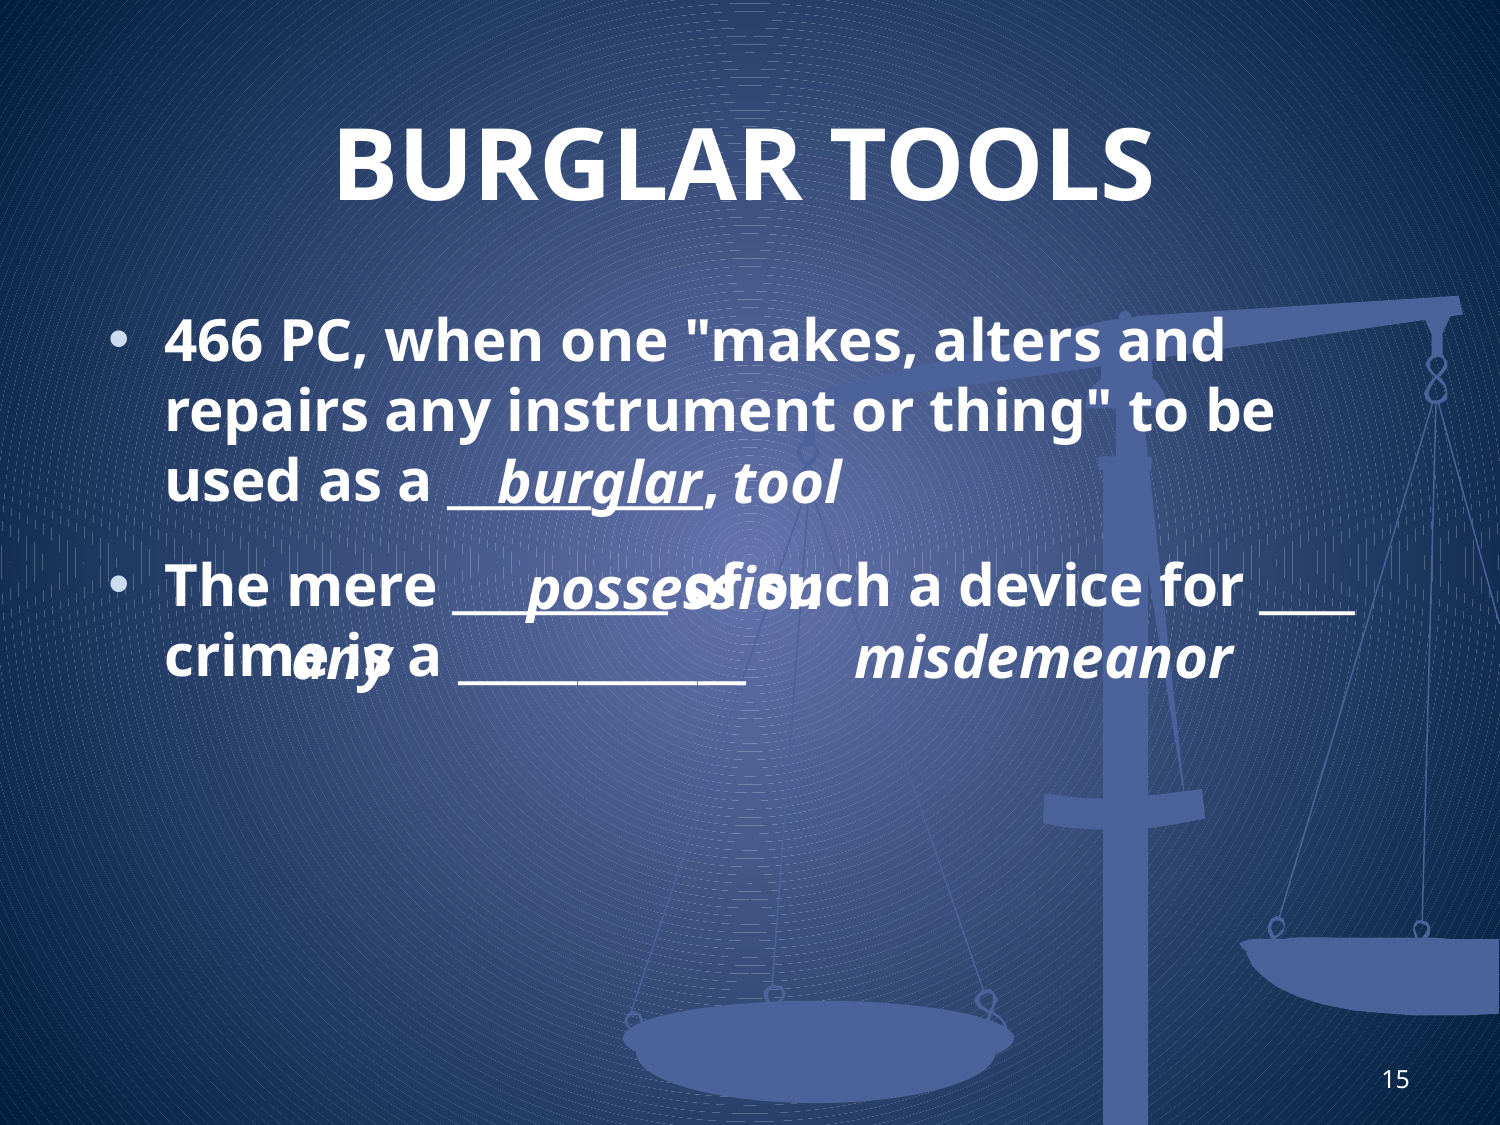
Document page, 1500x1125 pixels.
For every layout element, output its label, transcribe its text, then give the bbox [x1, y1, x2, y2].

text_box any [276, 613, 452, 699]
list 466 PC, when one "makes, alters and repairs any instrument or thing" to be used as a ______ ____, The mere _________ of such a device for ____ crime is a ____________ [92, 295, 1438, 1059]
slide_number 15 [1074, 1029, 1426, 1106]
title BURGLAR TOOLS [62, 49, 1426, 238]
text_box possession [413, 544, 939, 629]
text_box misdemeanor [800, 612, 1288, 698]
text_box burglar tool [482, 437, 1071, 523]
